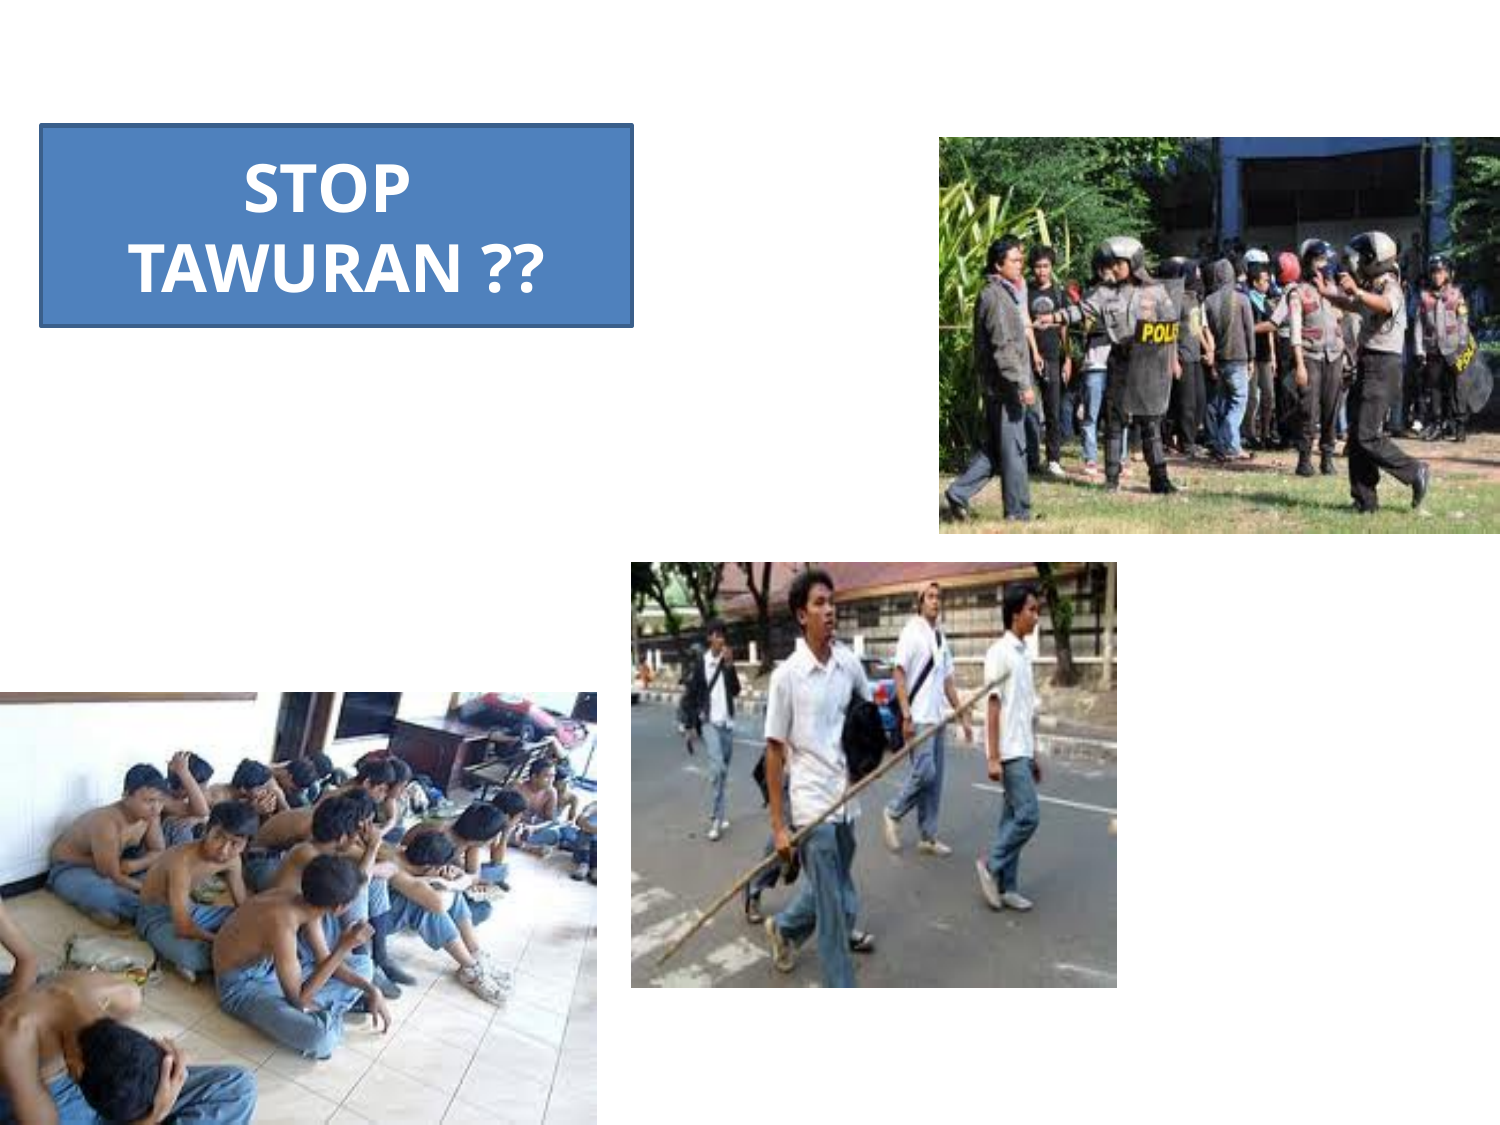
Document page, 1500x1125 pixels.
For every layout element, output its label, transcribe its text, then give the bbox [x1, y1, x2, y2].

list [631, 562, 1117, 988]
text_box STOP TAWURAN ?? [39, 123, 634, 328]
picture [938, 136, 1500, 534]
picture [0, 692, 597, 1125]
